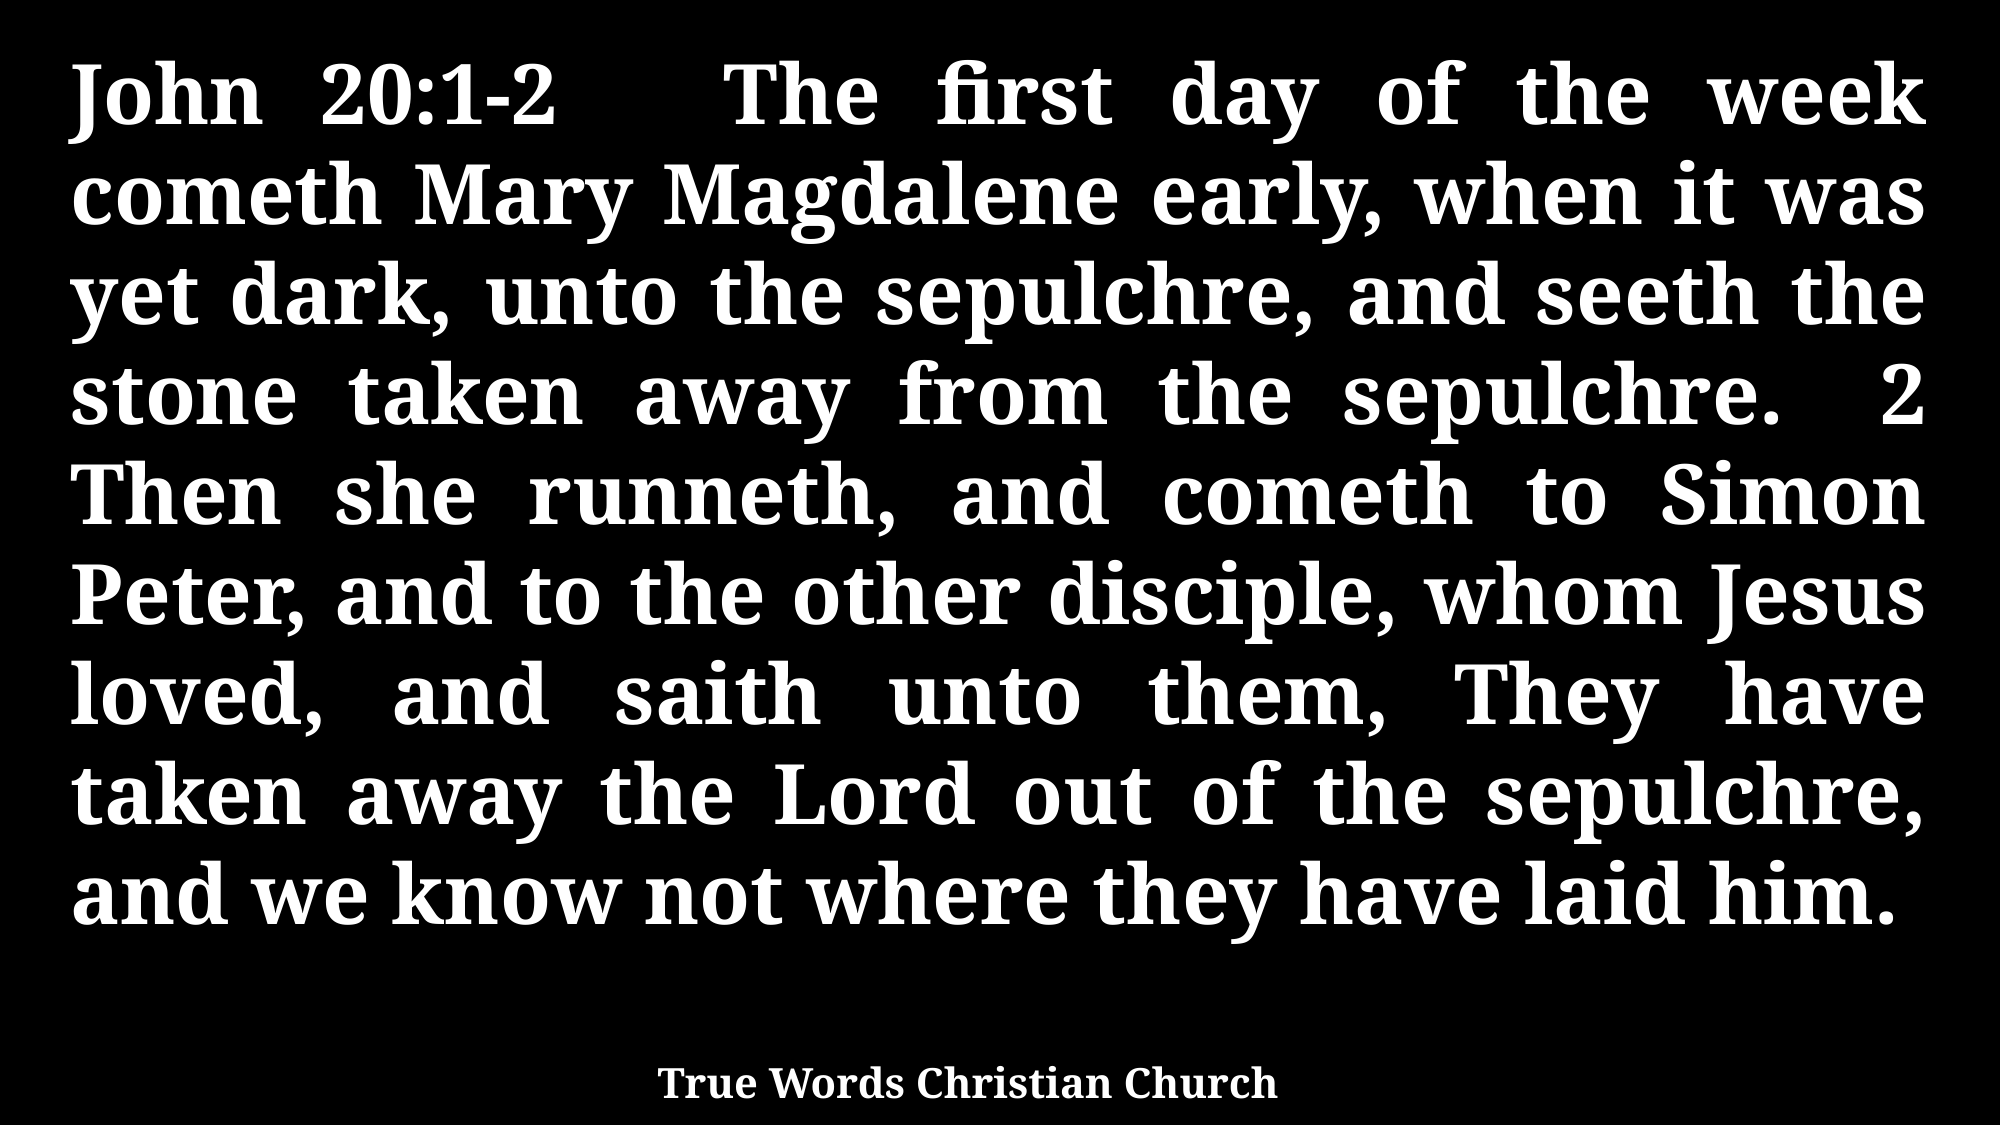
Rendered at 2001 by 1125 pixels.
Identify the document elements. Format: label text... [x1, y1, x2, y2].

text_box John 20:1-2 The first day of the week cometh Mary Magdalene early, when it was yet dark, unto the sepulchre, and seeth the stone taken away from the sepulchre. 2 Then she runneth, and cometh to Simon Peter, and to the other disciple, whom Jesus loved, and saith unto them, They have taken away the Lord out of the sepulchre, and we know not where they have laid him. [55, 33, 1944, 949]
text_box True Words Christian Church [642, 1049, 1294, 1114]
